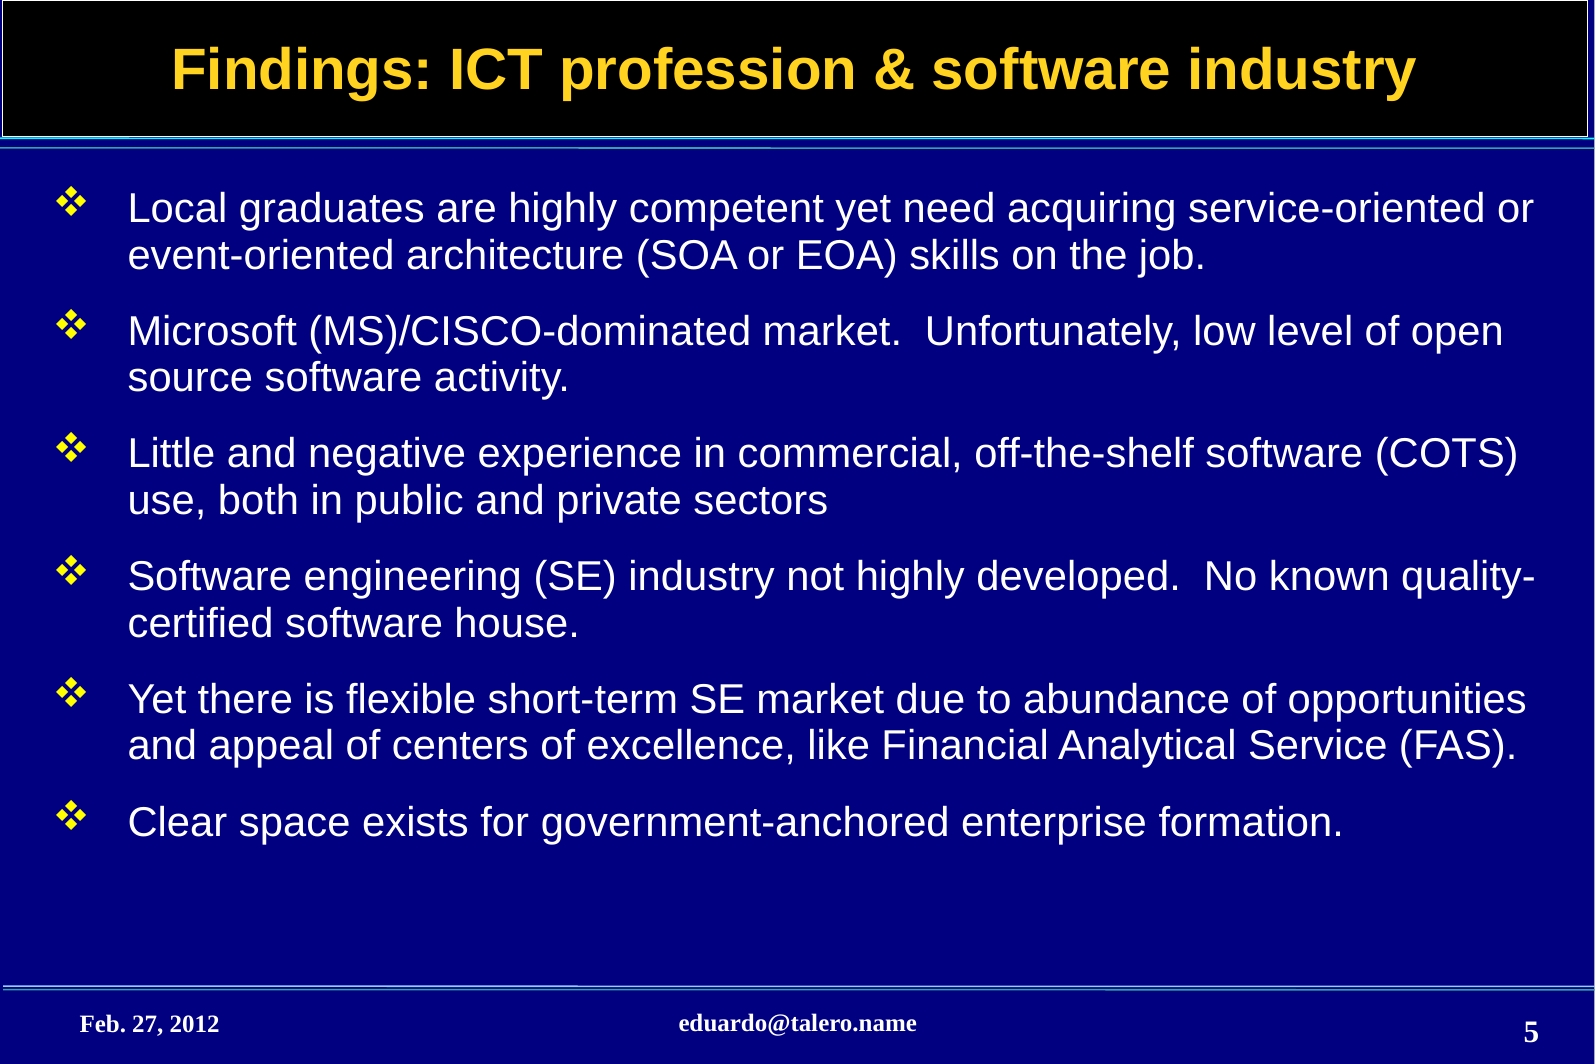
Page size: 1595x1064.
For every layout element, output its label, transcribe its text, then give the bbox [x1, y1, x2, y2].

title Findings: ICT profession & software industry [2, 0, 1588, 137]
list Local graduates are highly competent yet need acquiring service-oriented or event-oriented architecture (SOA or EOA) skills on the job. Microsoft (MS)/CISCO-dominated market. Unfortunately, low level of open source software activity. Little and negative experience in commercial, off-the-shelf software (COTS) use, both in public and private sectors Software engineering (SE) industry not highly developed. No known quality-certified software house. Yet there is flexible short-term SE market due to abundance of opportunities and appeal of centers of excellence, like Financial Analytical Service (FAS). Clear space exists for government-anchored enterprise formation. [34, 181, 1573, 950]
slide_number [79, 1009, 451, 1054]
footer eduardo@talero.name [545, 1009, 1051, 1054]
